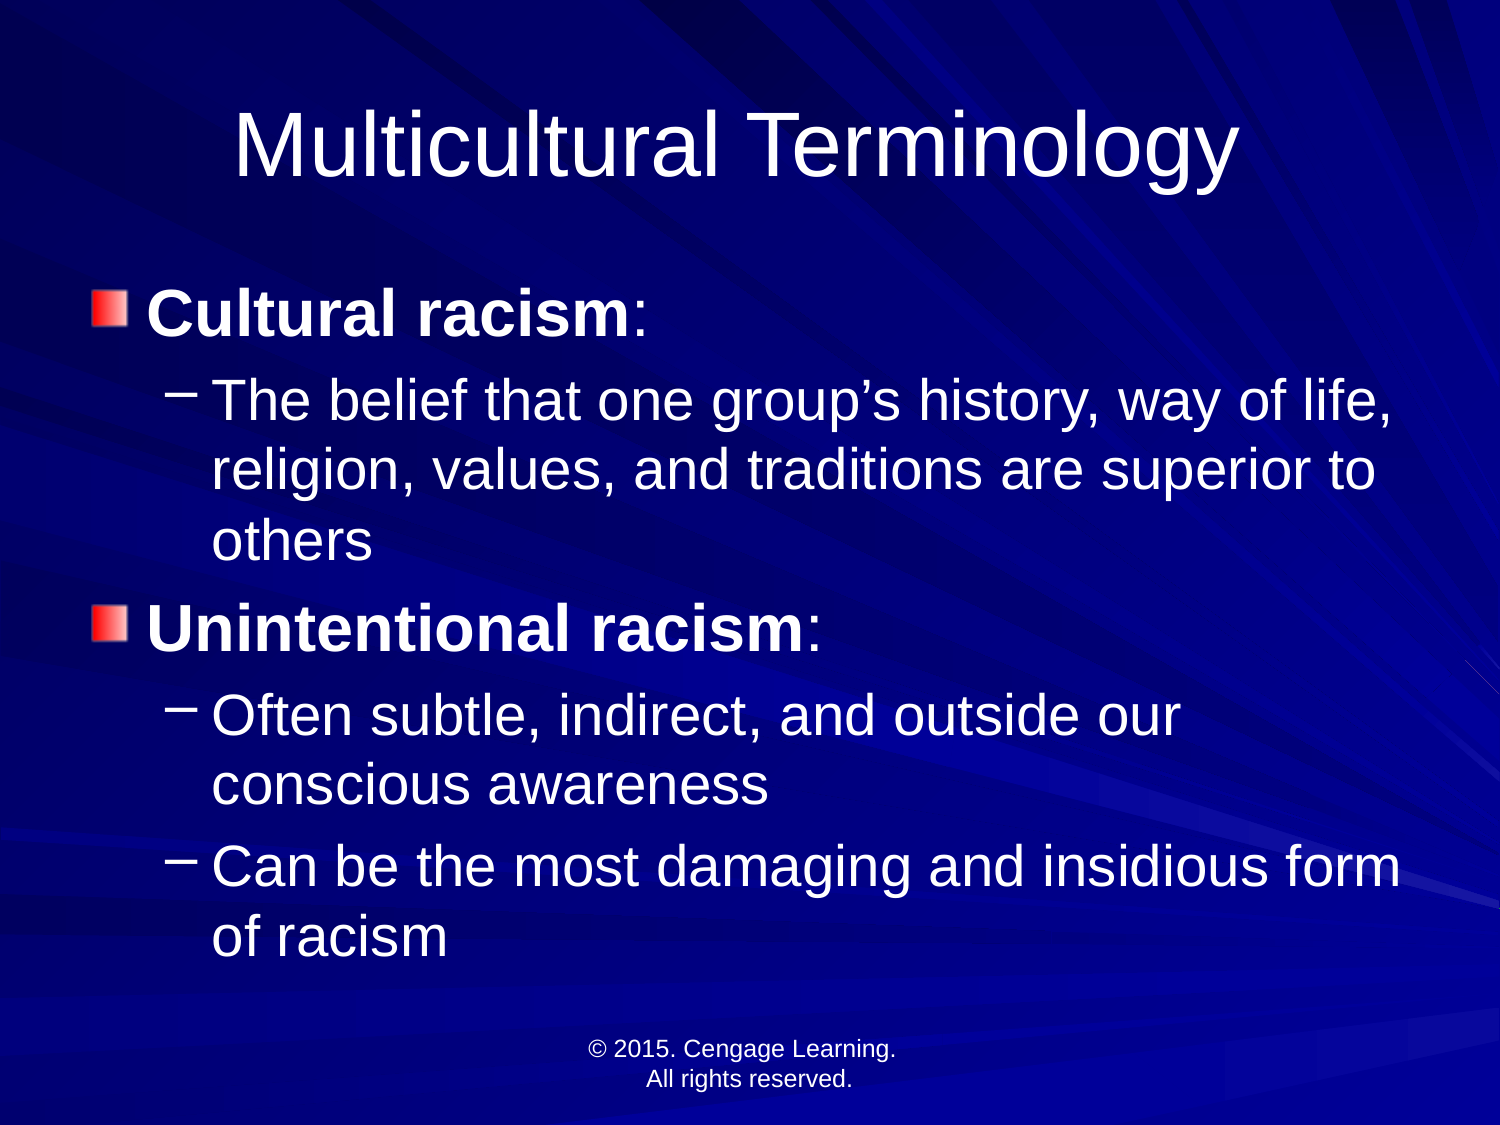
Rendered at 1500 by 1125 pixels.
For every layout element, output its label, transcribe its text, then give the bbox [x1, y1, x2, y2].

picture [90, 288, 132, 331]
list Cultural racism: The belief that one group’s history, way of life, religion, values, and traditions are superior to others Unintentional racism: Often subtle, indirect, and outside our conscious awareness Can be the most damaging and insidious form of racism [74, 262, 1426, 1006]
title Multicultural Terminology [74, 45, 1426, 234]
footer © 2015. Cengage Learning. All rights reserved. [512, 1024, 988, 1101]
picture [90, 603, 132, 646]
